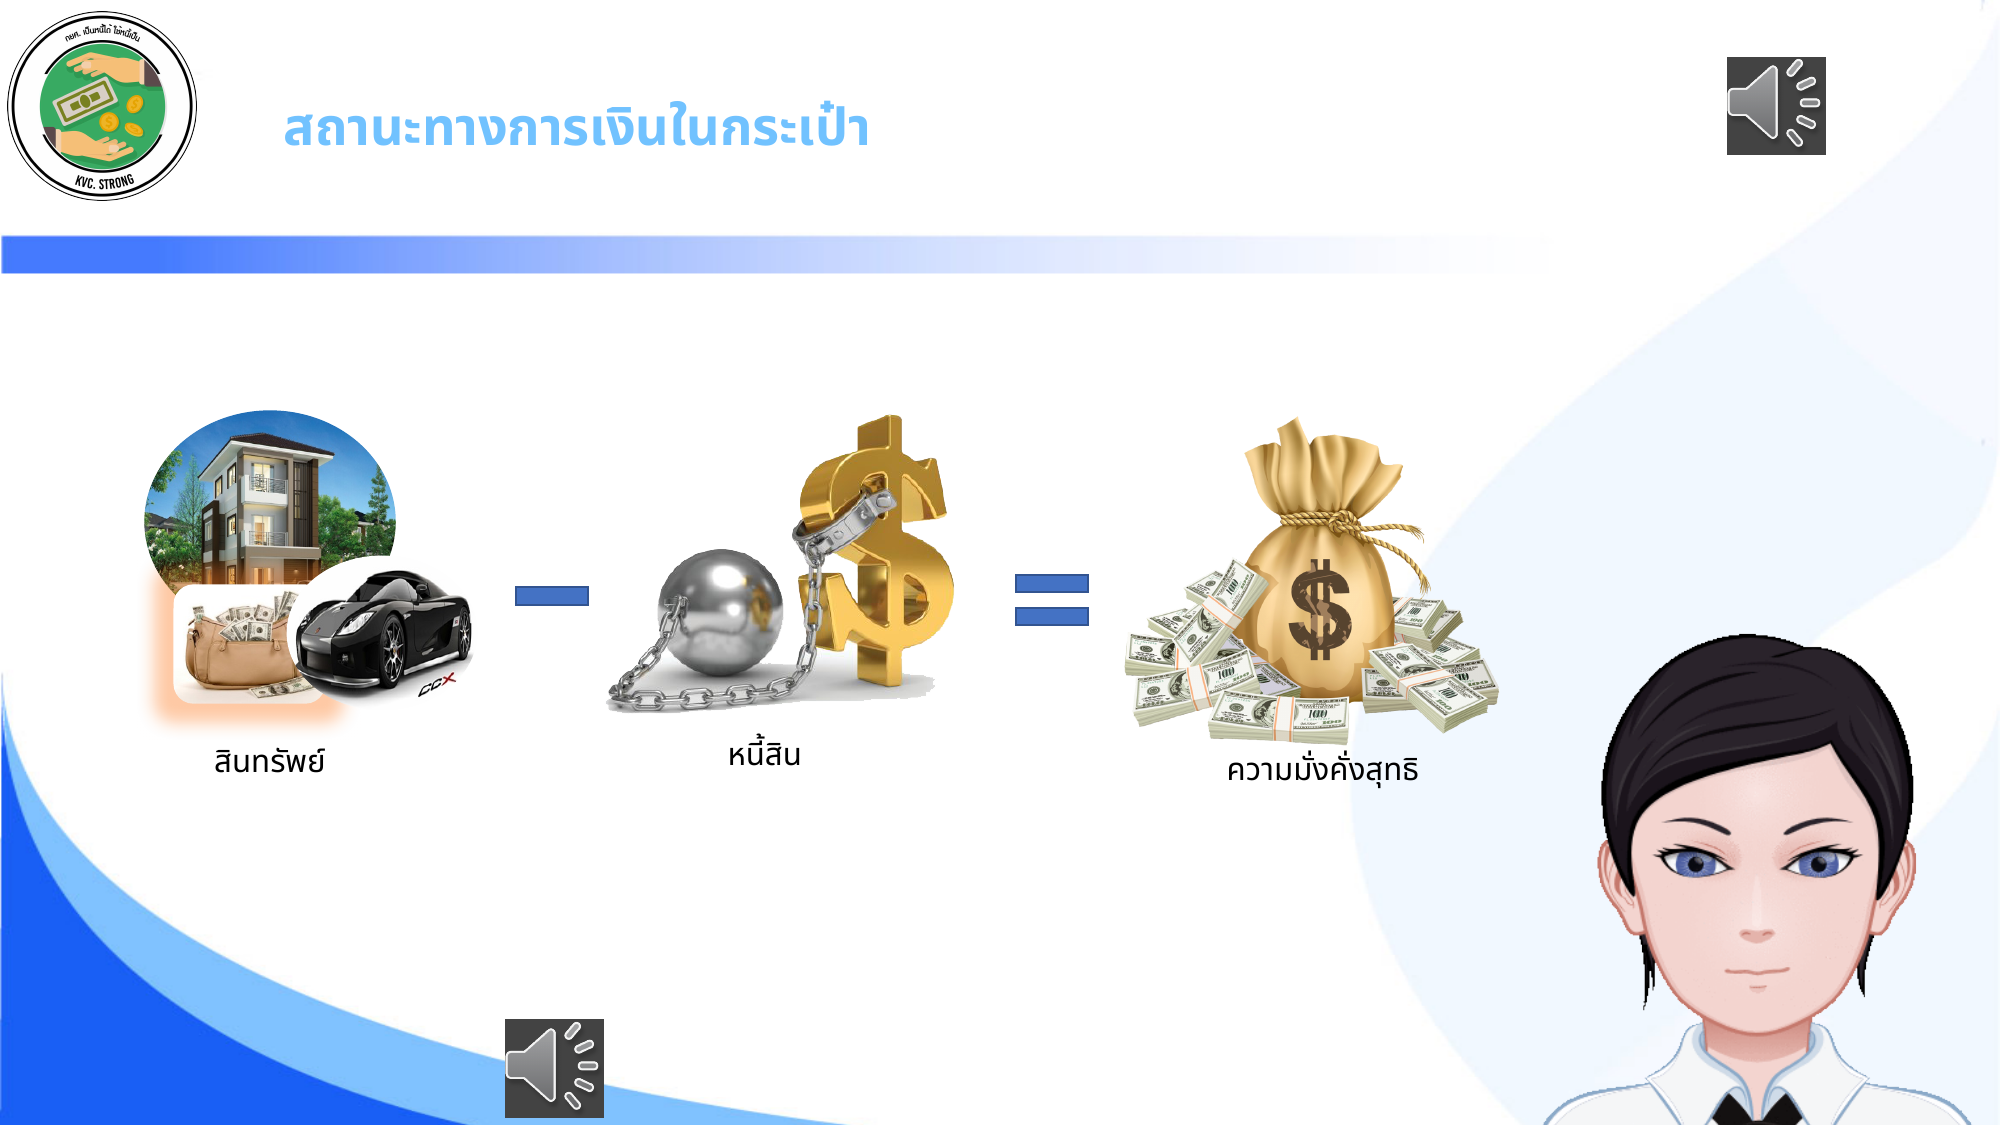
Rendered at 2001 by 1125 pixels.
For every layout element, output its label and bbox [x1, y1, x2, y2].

text_box [144, 375, 1506, 796]
picture [0, 0, 2000, 1125]
